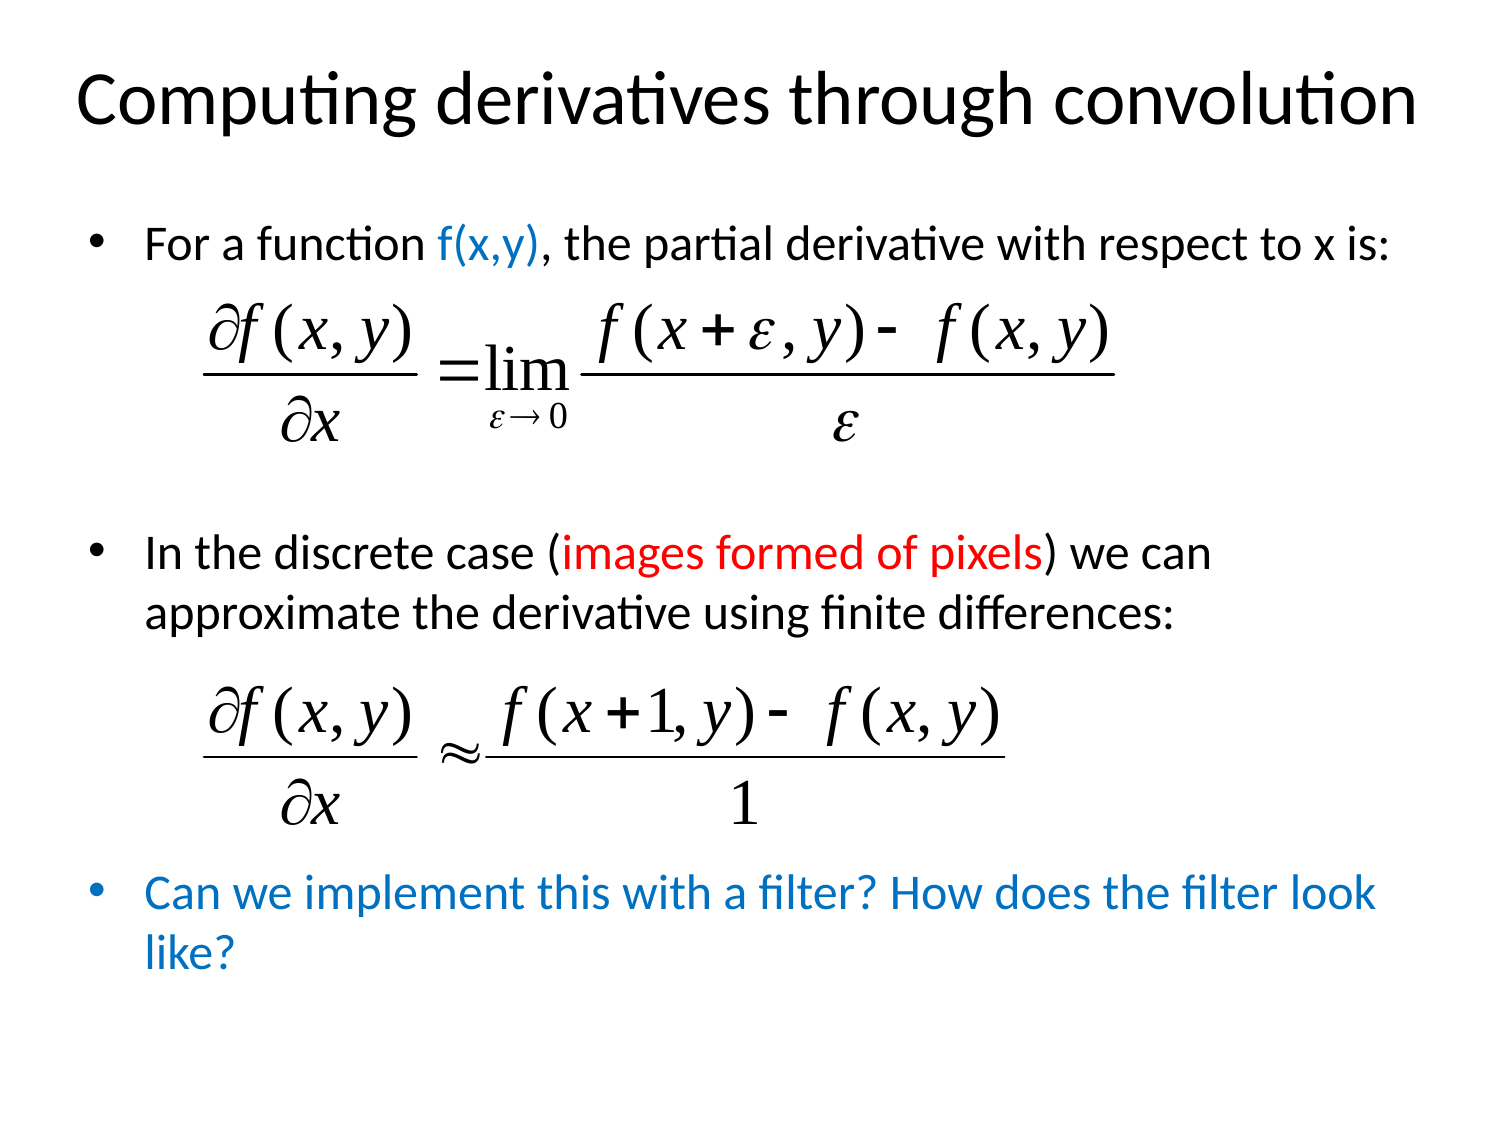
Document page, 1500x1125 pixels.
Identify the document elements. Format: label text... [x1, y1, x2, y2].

title Computing derivatives through convolution [28, 0, 1468, 188]
list For a function f(x,y), the partial derivative with respect to x is: In the discrete case (images formed of pixels) we can approximate the derivative using finite differences: Can we implement this with a filter? How does the filter look like? [73, 203, 1409, 1081]
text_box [192, 669, 1018, 840]
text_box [192, 286, 1128, 457]
